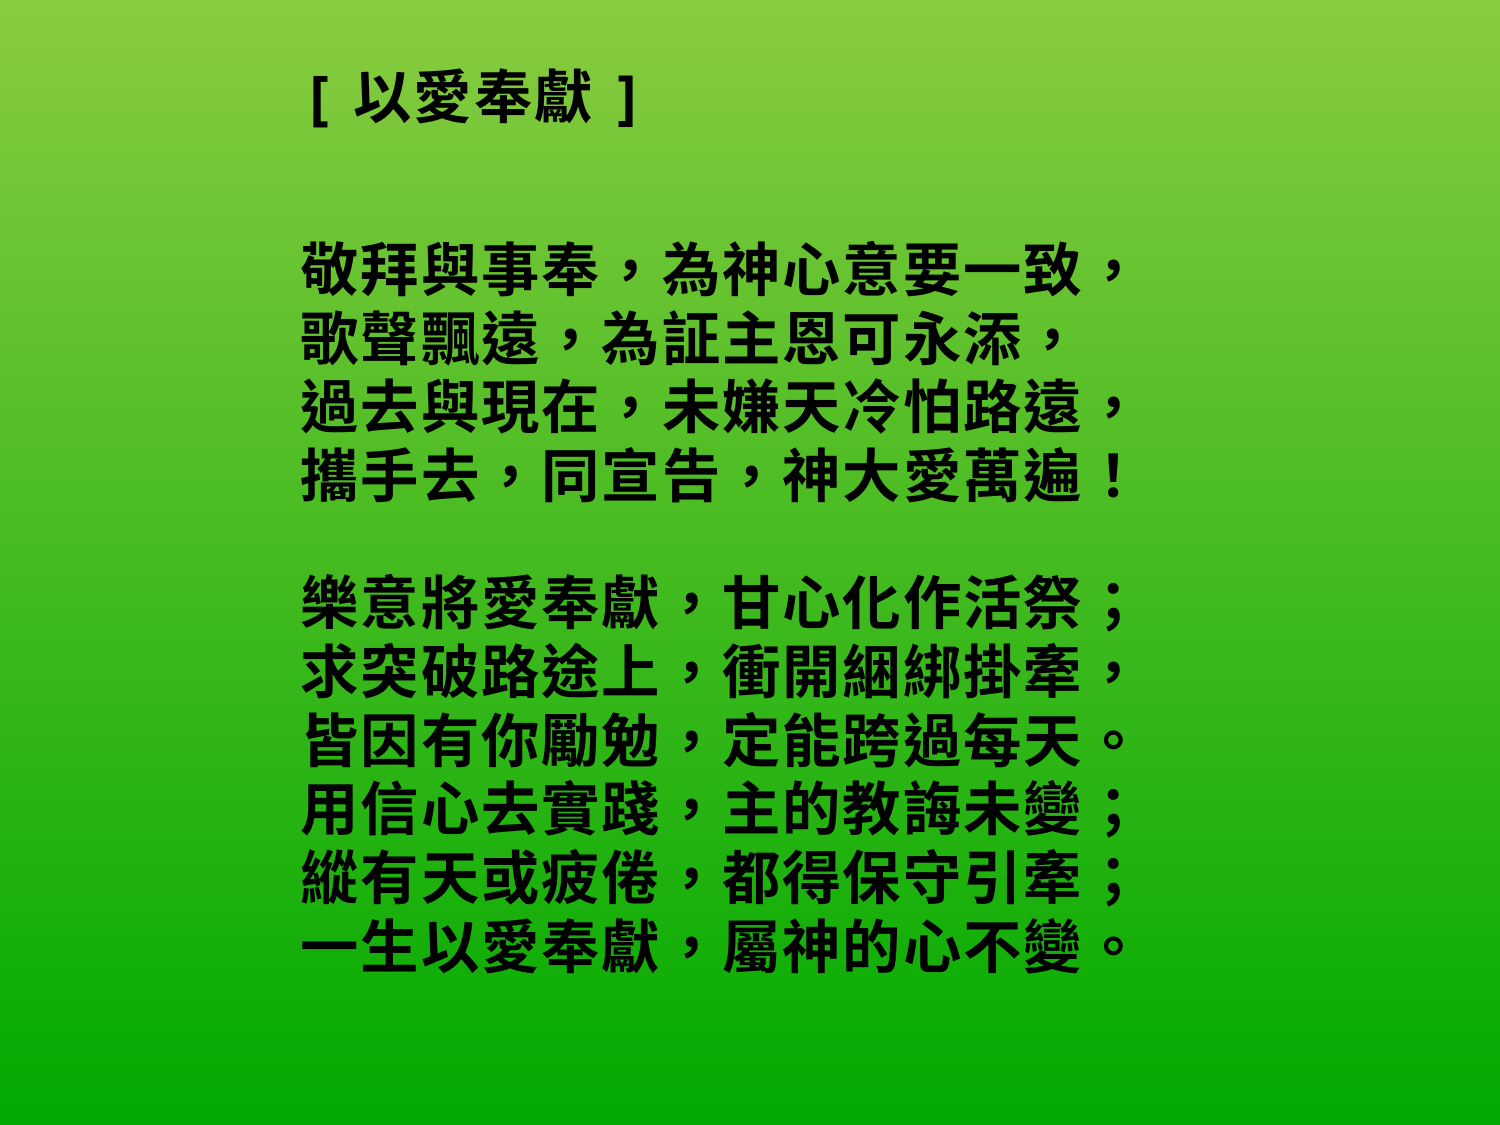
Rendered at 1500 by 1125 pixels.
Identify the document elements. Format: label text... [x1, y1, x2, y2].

table_header [以愛奉獻] 敬拜與事奉，為神心意要一致， 歌聲飄遠，為証主恩可永添， 過去與現在，未嫌天冷怕路遠， 攜手去，同宣告，神大愛萬遍！ 樂意將愛奉獻，甘心化作活祭； 求突破路途上，衝開綑綁掛牽， 皆因有你勵勉，定能跨過每天。 用信心去實踐，主的教誨未變； 縱有天或疲倦，都得保守引牽； 一生以愛奉獻，屬神的心不變。 [289, 66, 1234, 985]
